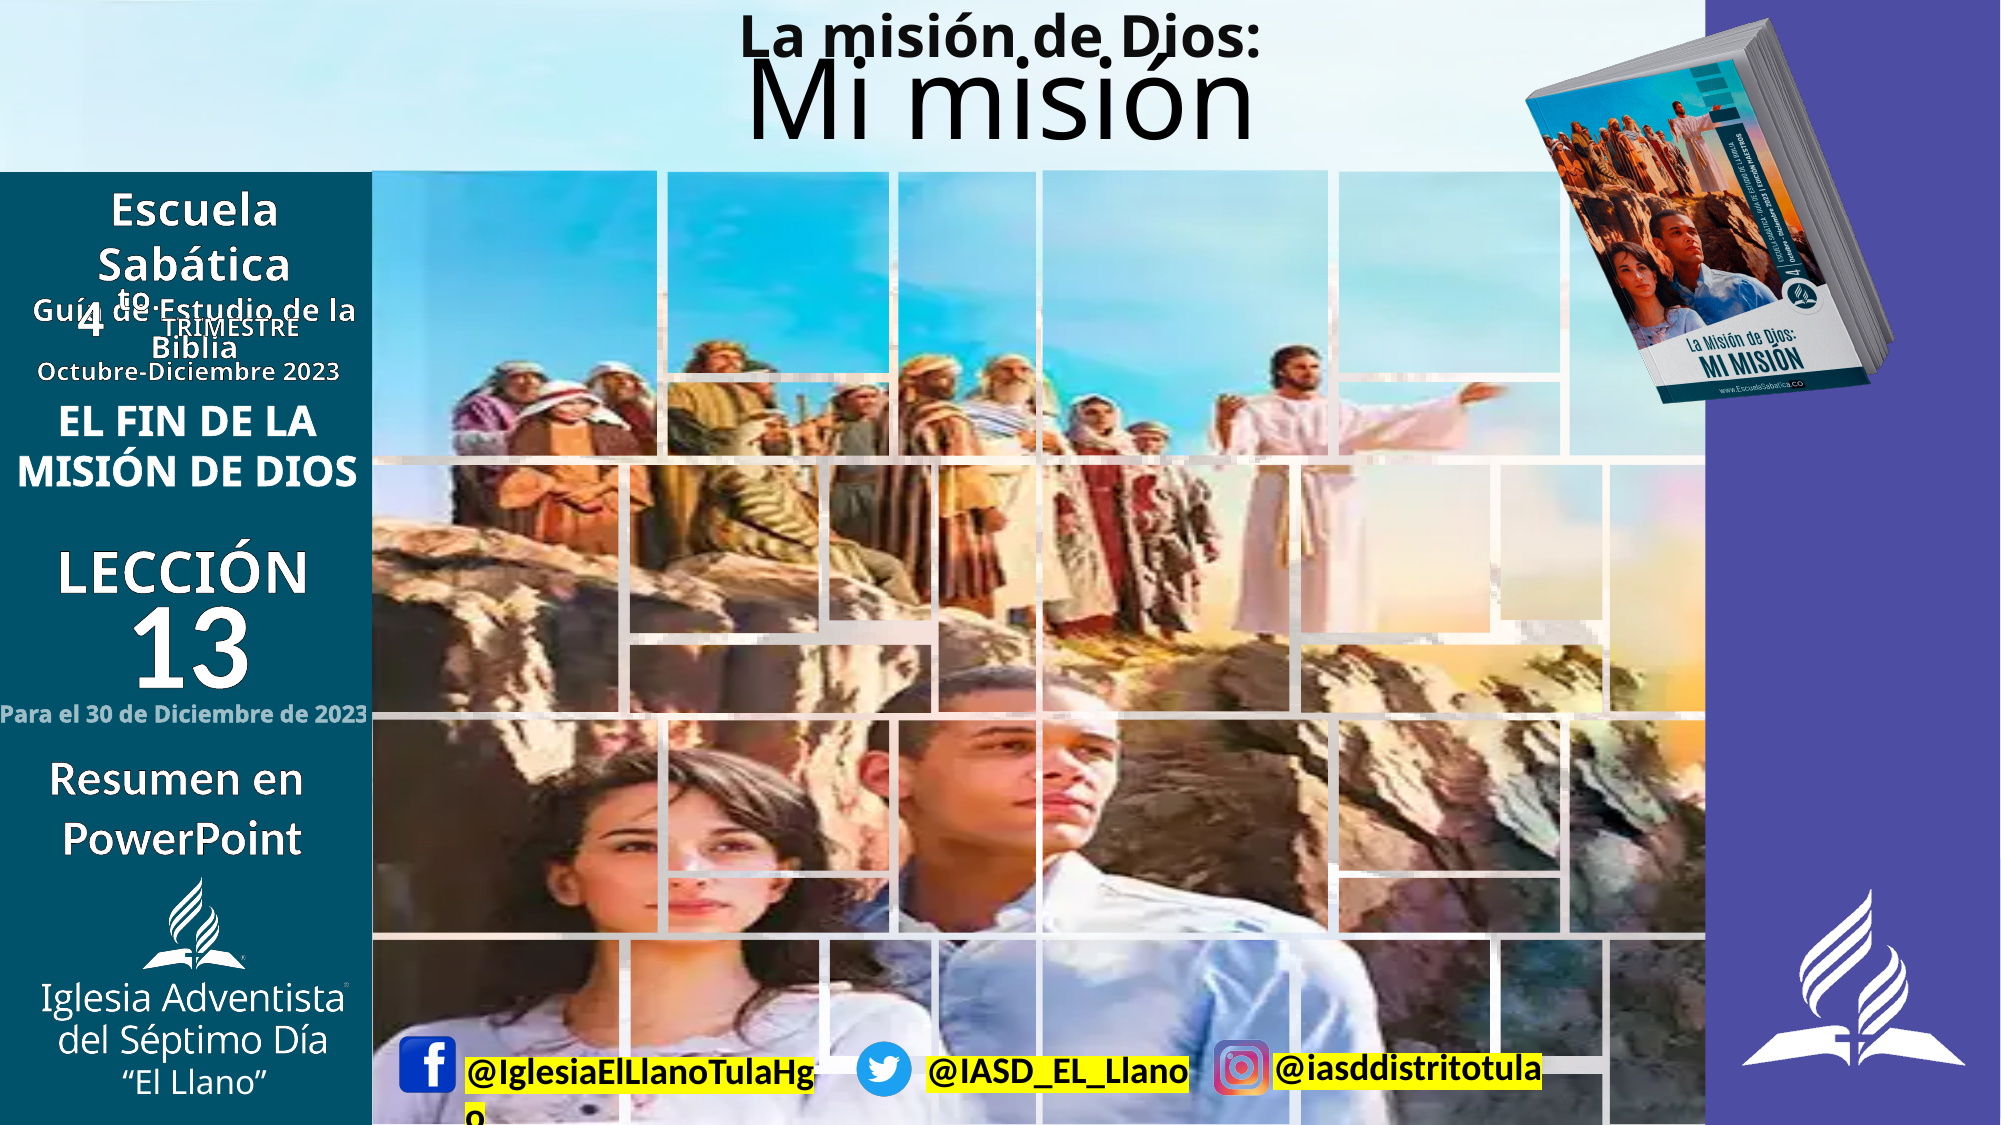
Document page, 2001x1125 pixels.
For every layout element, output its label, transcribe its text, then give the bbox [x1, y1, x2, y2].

picture [1338, 172, 1951, 712]
picture [330, 991, 342, 1011]
picture [1042, 719, 1328, 933]
picture [938, 1093, 1036, 1125]
picture [210, 991, 227, 1011]
picture [667, 382, 889, 456]
picture [229, 1033, 237, 1053]
picture [187, 991, 198, 1011]
picture [629, 465, 819, 634]
picture [54, 1005, 72, 1020]
picture [43, 984, 51, 1011]
picture [73, 1025, 77, 1053]
picture [82, 1033, 99, 1053]
picture [1042, 464, 1290, 712]
picture [60, 1033, 70, 1053]
picture [898, 172, 1036, 456]
picture [85, 991, 102, 1011]
picture [373, 172, 657, 456]
picture [186, 1029, 193, 1053]
picture [1708, 858, 2001, 1118]
picture [201, 983, 205, 1011]
picture [163, 1033, 167, 1062]
picture [163, 984, 185, 1011]
picture [1500, 464, 1603, 620]
title Mi misión [0, 0, 2000, 172]
picture [1301, 939, 1490, 1053]
picture [829, 465, 932, 621]
picture [668, 877, 890, 933]
picture [310, 1043, 319, 1053]
picture [1042, 172, 1328, 456]
picture [1743, 174, 1749, 184]
picture [198, 950, 243, 968]
picture [630, 939, 932, 1125]
picture [1301, 464, 1490, 633]
picture [1756, 177, 1762, 186]
picture [327, 1001, 336, 1011]
picture [373, 719, 658, 933]
picture [145, 949, 191, 968]
picture [171, 893, 201, 930]
picture [1338, 877, 1561, 933]
picture [1773, 213, 1780, 227]
picture [373, 939, 620, 1125]
picture [170, 882, 201, 919]
picture [259, 991, 268, 1011]
picture [1042, 939, 1290, 1125]
picture [214, 1033, 225, 1053]
picture [230, 991, 247, 1011]
picture [197, 920, 217, 947]
picture [122, 1026, 138, 1053]
picture [629, 644, 932, 713]
picture [1785, 242, 1794, 261]
picture [1338, 720, 1561, 871]
picture [138, 1071, 150, 1078]
picture [1301, 1074, 1603, 1125]
picture [133, 991, 149, 1011]
picture [200, 932, 218, 952]
picture [938, 465, 1036, 712]
picture [276, 1026, 297, 1053]
picture [242, 1033, 261, 1053]
picture [898, 720, 1036, 933]
picture [1569, 720, 1705, 933]
picture [174, 904, 201, 940]
picture [313, 1033, 325, 1053]
picture [296, 991, 310, 1011]
picture [938, 939, 1036, 1056]
picture [315, 987, 323, 1011]
picture [274, 987, 282, 1011]
picture [142, 1033, 158, 1053]
picture [373, 465, 619, 712]
picture [197, 910, 214, 936]
picture [168, 1033, 181, 1053]
picture [1609, 939, 1705, 1125]
picture [106, 991, 120, 1011]
picture [668, 720, 890, 871]
picture [667, 172, 889, 373]
picture [1338, 382, 1561, 456]
picture [56, 991, 72, 1004]
picture [252, 991, 256, 1011]
picture [630, 939, 820, 1066]
picture [1301, 644, 1603, 713]
picture [1500, 939, 1603, 1056]
